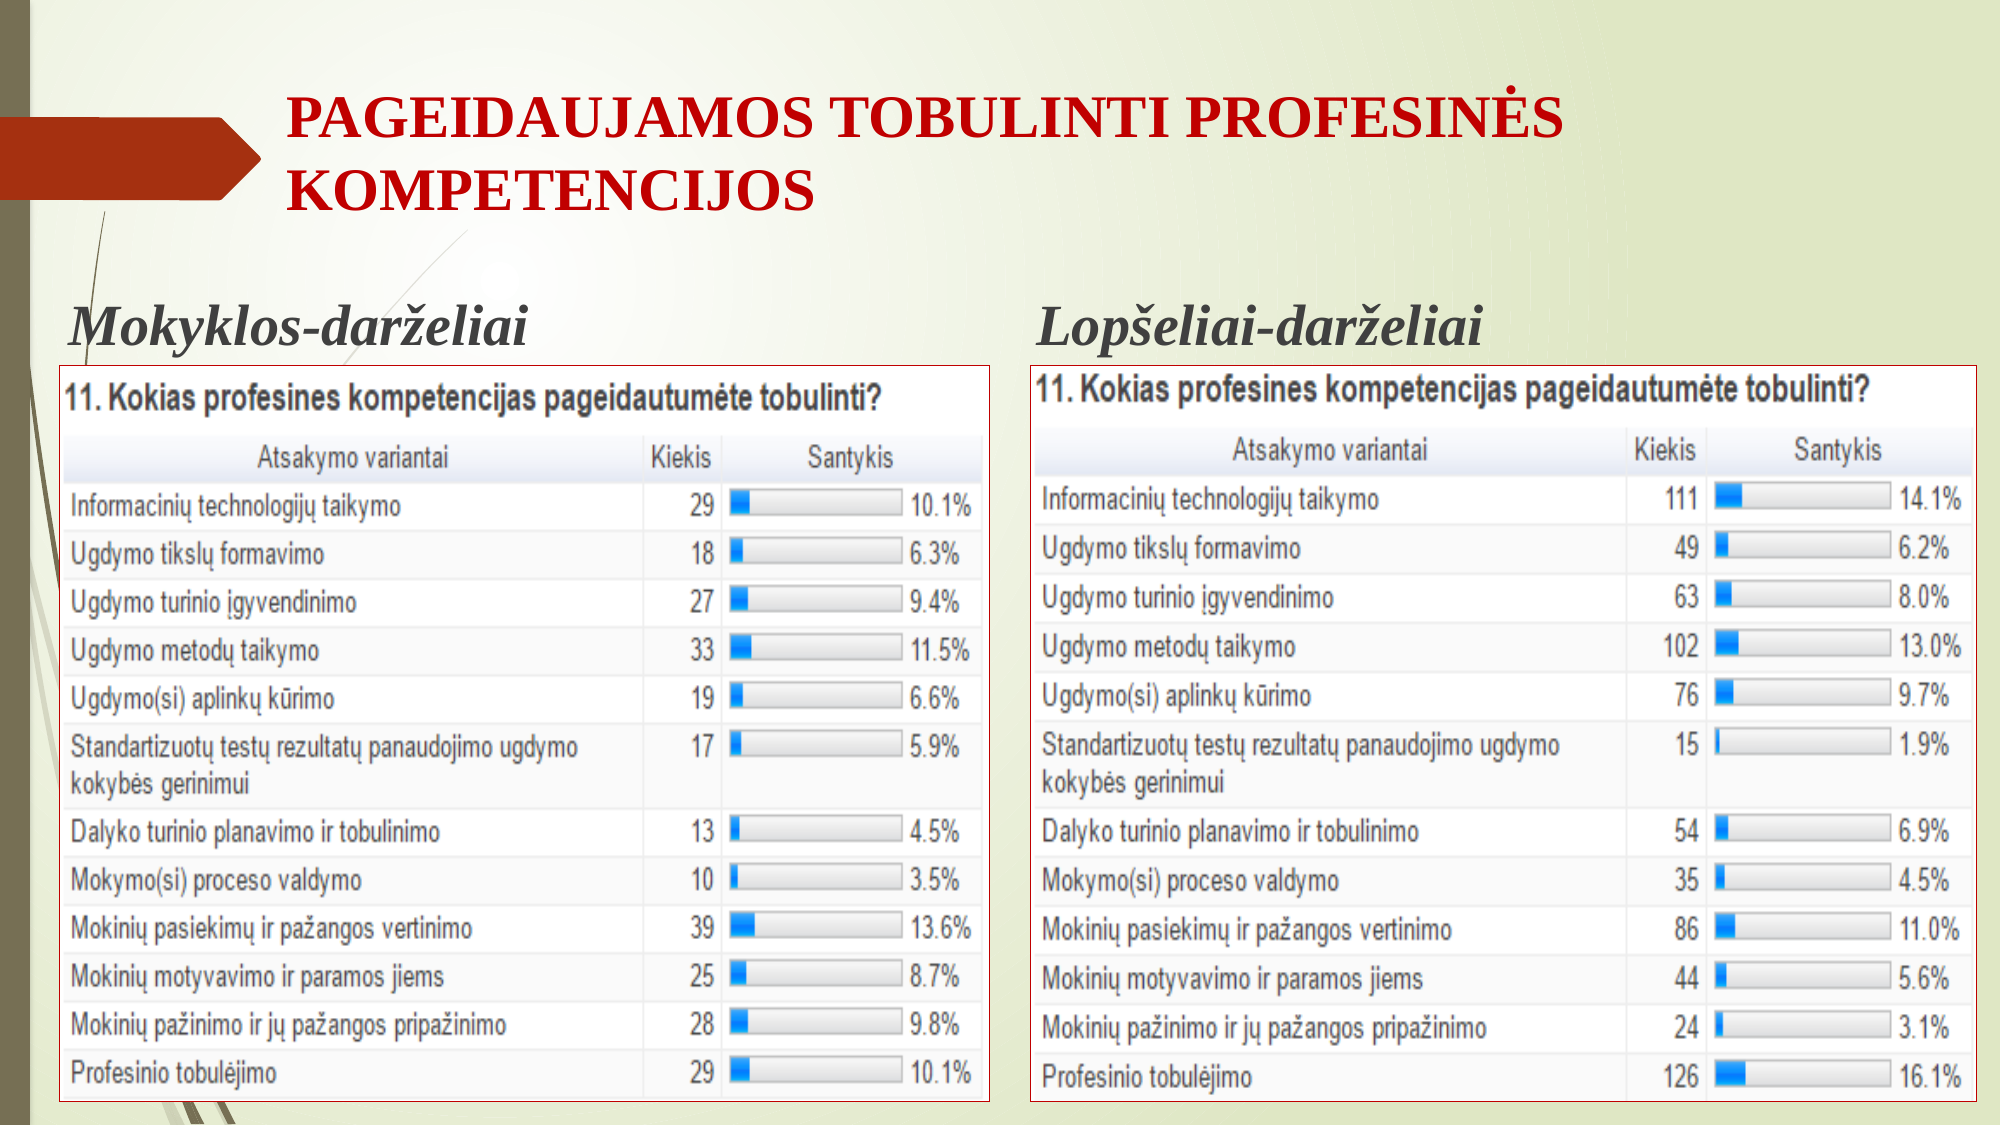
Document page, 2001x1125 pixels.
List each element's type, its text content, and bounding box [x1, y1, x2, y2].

picture [59, 365, 991, 1103]
title PAGEIDAUJAMOS TOBULINTI PROFESINĖS KOMPETENCIJOS [271, 69, 1977, 280]
list Mokyklos-darželiai Lopšeliai-darželiai [40, 279, 1888, 970]
picture [1029, 365, 1978, 1103]
